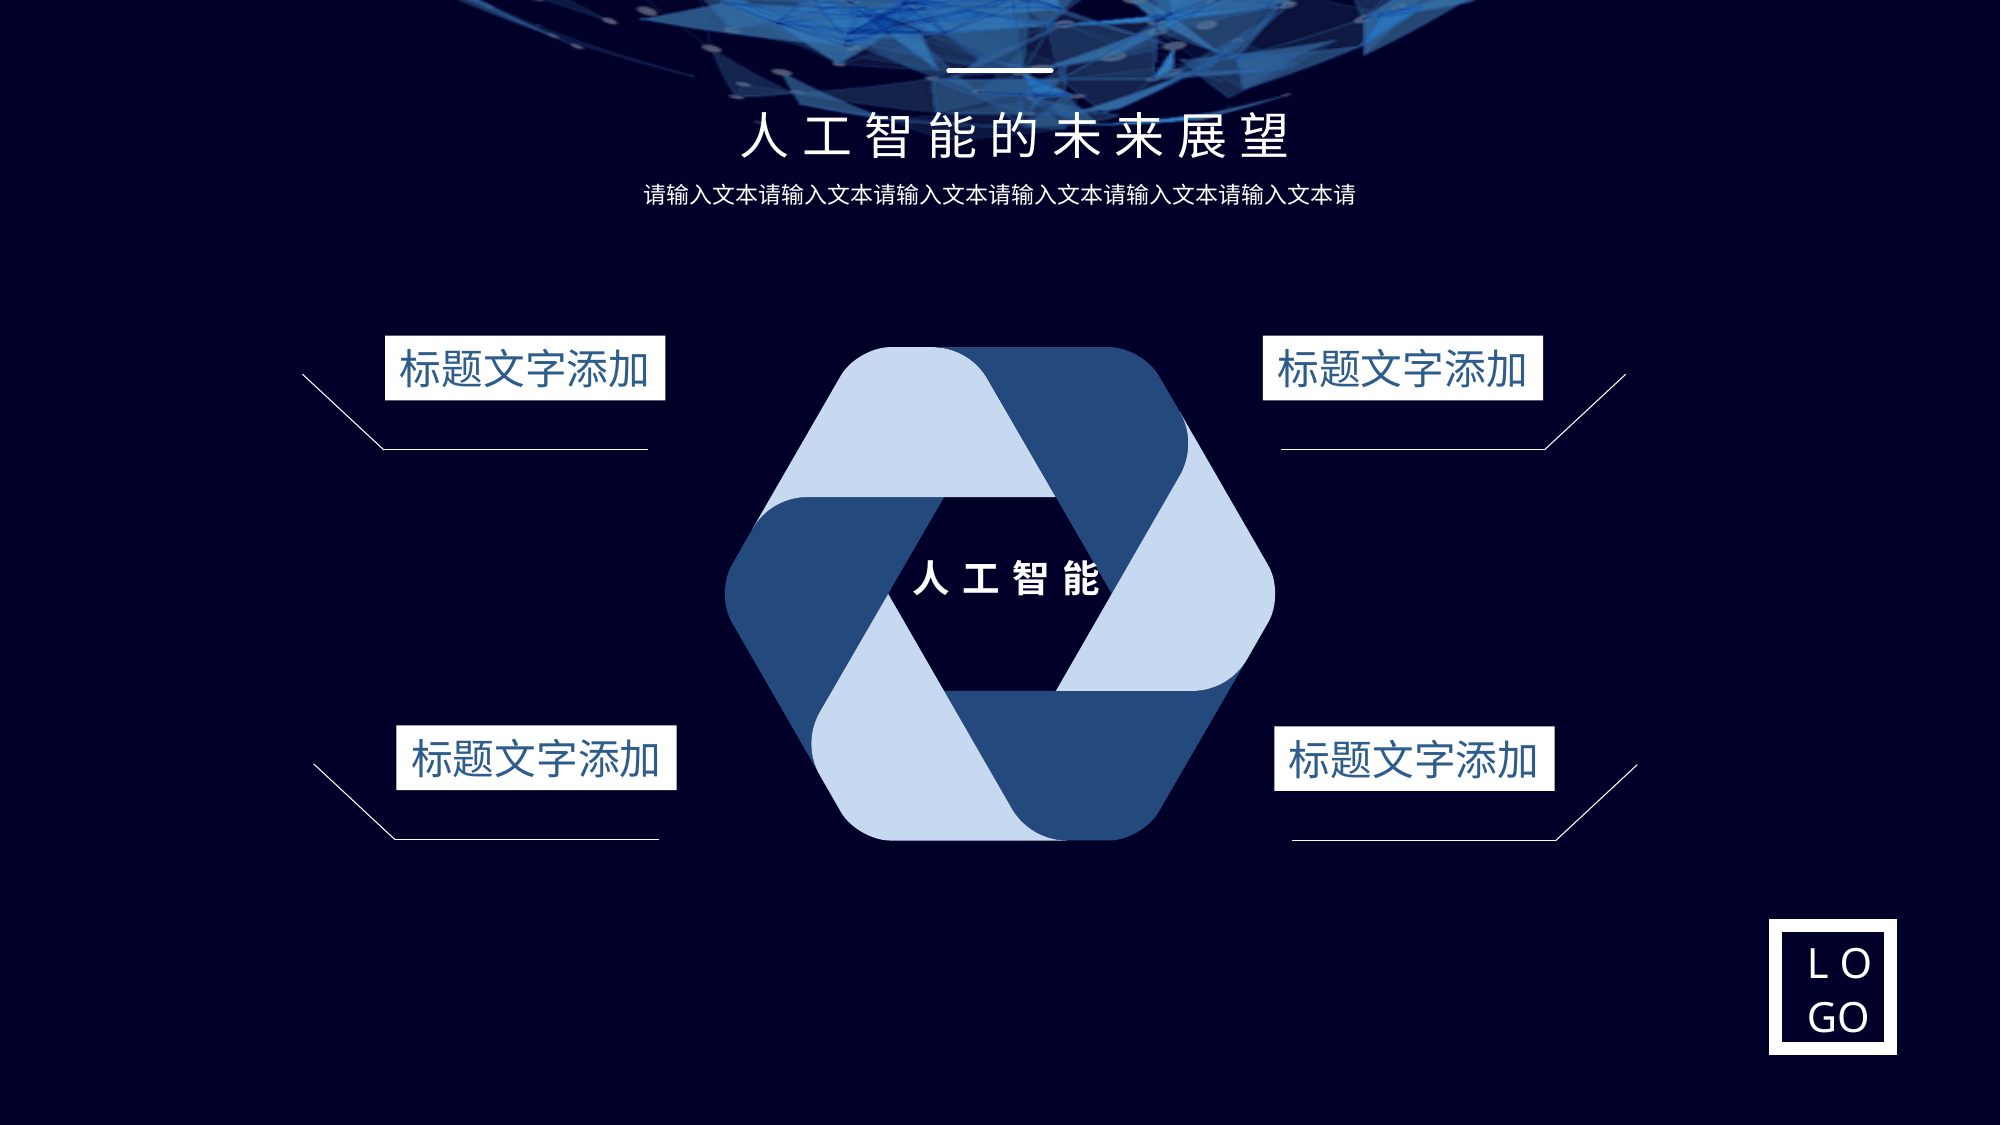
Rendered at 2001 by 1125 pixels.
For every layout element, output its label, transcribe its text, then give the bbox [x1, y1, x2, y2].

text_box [1775, 925, 1929, 1049]
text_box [302, 374, 384, 450]
picture [0, 0, 2001, 140]
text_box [1261, 335, 1626, 450]
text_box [1273, 726, 1638, 841]
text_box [313, 763, 396, 840]
text_box 标题文字添加 [396, 725, 677, 791]
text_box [722, 347, 1278, 841]
text_box 标题文字添加 [385, 335, 666, 401]
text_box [621, 97, 1379, 216]
